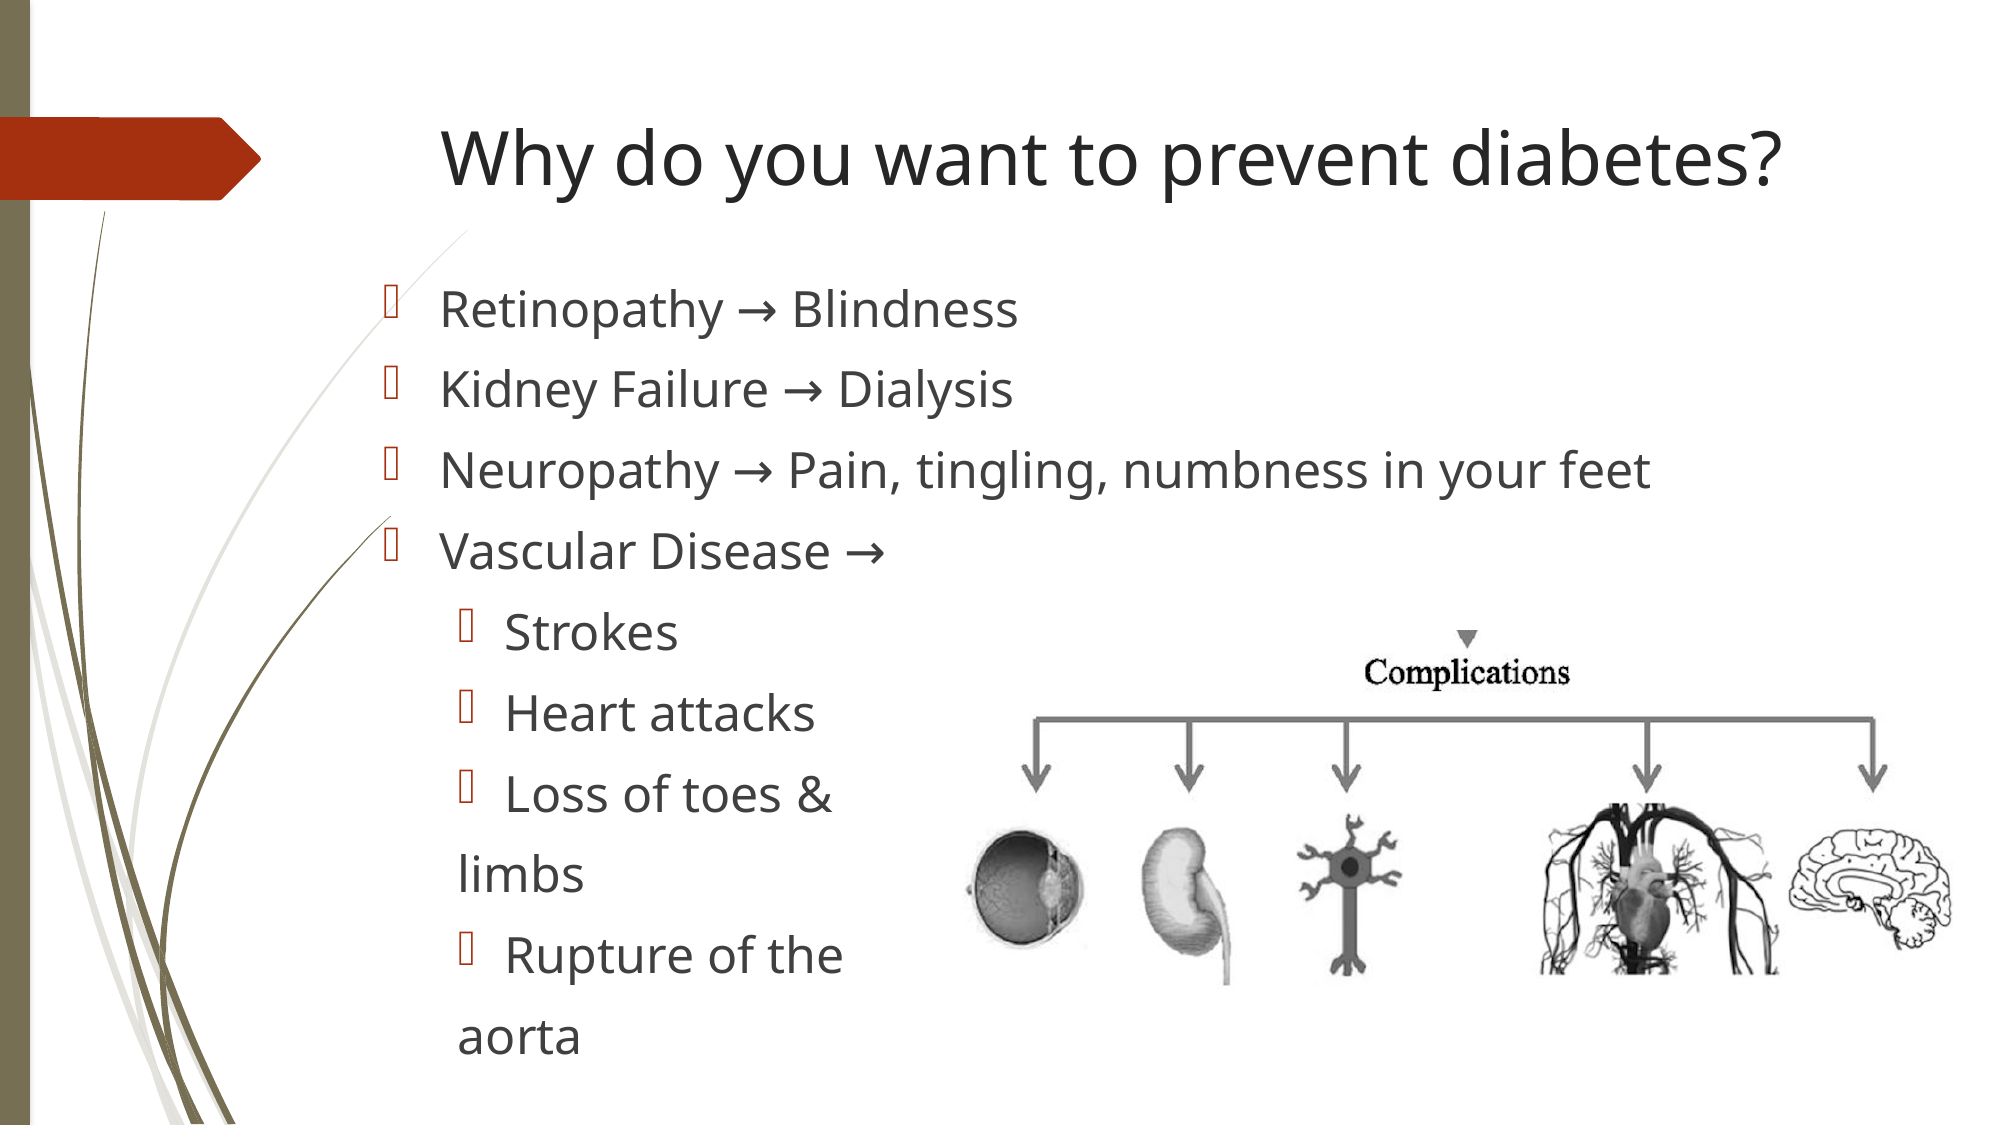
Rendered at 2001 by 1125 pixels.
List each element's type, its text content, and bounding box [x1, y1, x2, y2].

picture [908, 630, 2000, 995]
title Why do you want to prevent diabetes? [425, 102, 1888, 313]
list Retinopathy → Blindness Kidney Failure → Dialysis Neuropathy → Pain, tingling, numbness in your feet Vascular Disease → Strokes Heart attacks Loss of toes & limbs Rupture of the aorta [367, 269, 1847, 1090]
